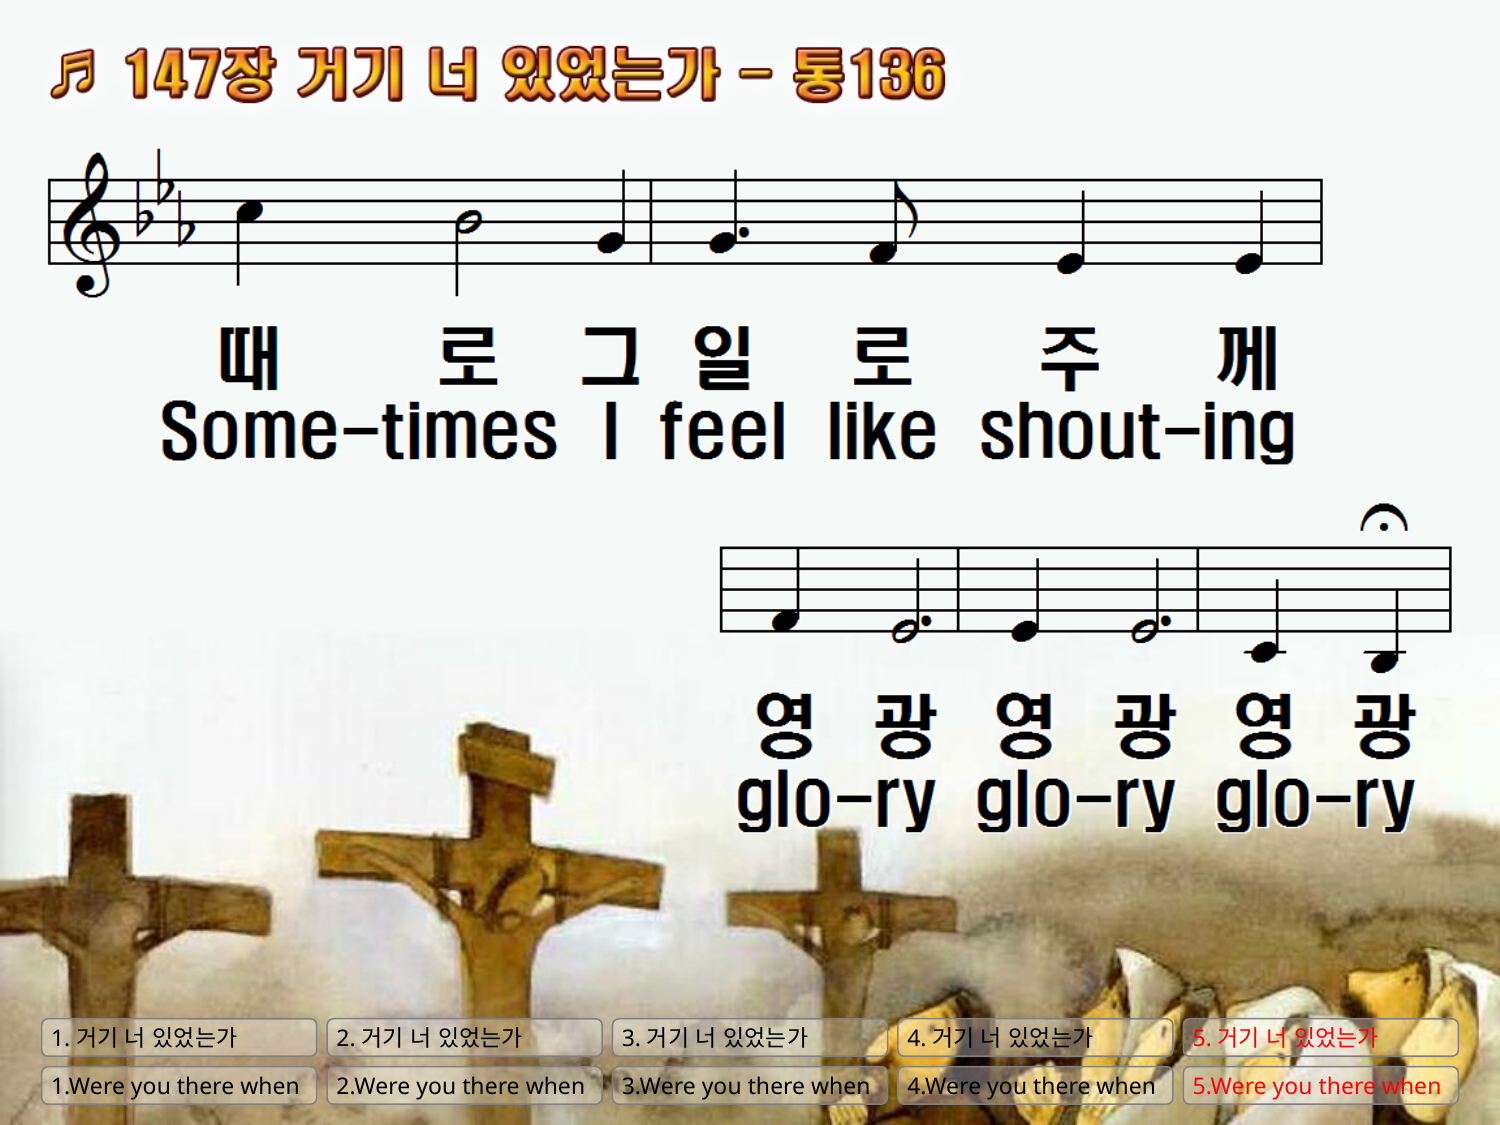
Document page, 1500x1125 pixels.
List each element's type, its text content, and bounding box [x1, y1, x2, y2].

text_box 4.거기 너 있었는가 [897, 1018, 1173, 1057]
text_box 3.거기 너 있었는가 [612, 1018, 888, 1057]
text_box 1.거기 너 있었는가 [41, 1018, 317, 1057]
picture [0, 0, 1500, 1125]
text_box 5.Were you there when [1183, 1066, 1459, 1105]
text_box 1.Were you there when [41, 1066, 317, 1105]
text_box 4.Were you there when [897, 1066, 1173, 1105]
text_box 2.거기 너 있었는가 [327, 1018, 603, 1057]
text_box 5.거기 너 있었는가 [1183, 1018, 1459, 1057]
text_box 2.Were you there when [327, 1066, 603, 1105]
text_box 3.Were you there when [612, 1066, 888, 1105]
